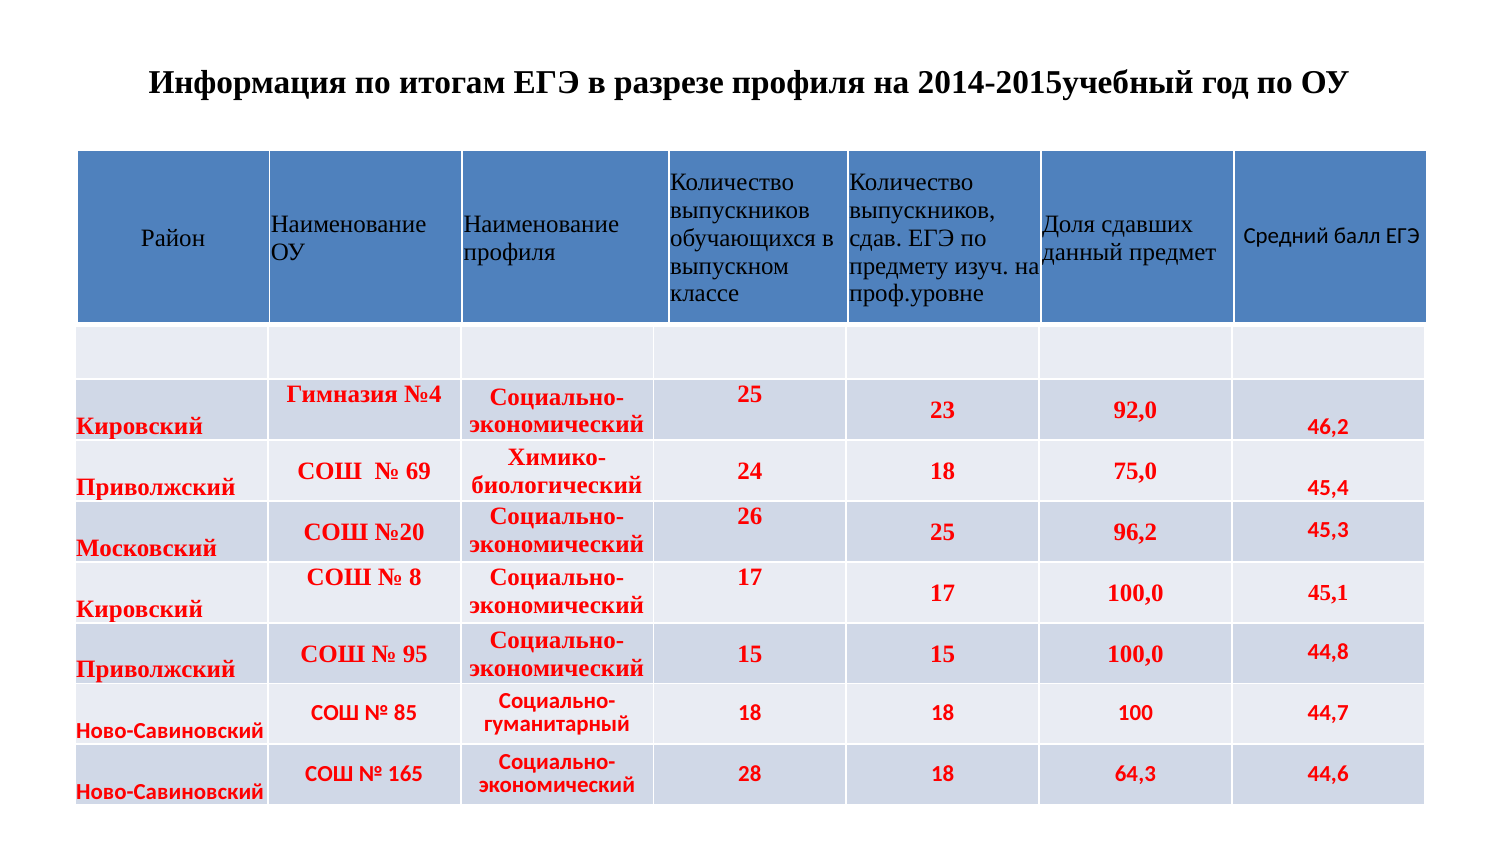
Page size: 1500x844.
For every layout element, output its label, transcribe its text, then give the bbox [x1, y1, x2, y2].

table_cell [654, 327, 845, 378]
table_cell 45,4 [1233, 441, 1424, 500]
table_cell СОШ № 69 [269, 441, 460, 500]
table_cell Социально-экономический [462, 502, 653, 561]
table_cell 17 [654, 563, 845, 622]
table_header Доля сдавших данный предмет [1042, 151, 1233, 322]
table_cell 75,0 [1040, 441, 1231, 500]
table_cell СОШ № 85 [269, 684, 460, 743]
table_cell 18 [654, 684, 845, 743]
table_cell 17 [847, 563, 1038, 622]
table_cell 92,0 [1040, 380, 1231, 439]
table_cell 28 [654, 745, 845, 804]
table_cell 64,3 [1040, 745, 1231, 804]
table_cell Социально-экономический [462, 380, 653, 439]
table_cell Социально-экономический [462, 563, 653, 622]
table_cell 18 [847, 684, 1038, 743]
table_cell 45,3 [1233, 502, 1424, 561]
table_cell 100 [1040, 684, 1231, 743]
table_cell 18 [847, 441, 1038, 500]
table_cell [462, 327, 653, 378]
table_cell 24 [654, 441, 845, 500]
table_cell СОШ № 95 [269, 624, 460, 683]
table_cell [1040, 327, 1231, 378]
table_cell 100,0 [1040, 563, 1231, 622]
title Информация по итогам ЕГЭ в разрезе профиля на 2014-2015учебный год по ОУ [74, 33, 1426, 127]
table_cell 45,1 [1233, 563, 1424, 622]
table_header Район [78, 151, 269, 322]
table_cell Ново-Савиновский [76, 684, 267, 743]
table_cell 15 [654, 624, 845, 683]
table_header Наименование ОУ [270, 151, 461, 322]
table_cell [76, 327, 267, 378]
table_cell Социально-гуманитарный [462, 684, 653, 743]
table_cell Социально-экономический [462, 745, 653, 804]
table_cell Приволжский [76, 441, 267, 500]
table_cell Кировский [76, 563, 267, 622]
table_cell 46,2 [1233, 380, 1424, 439]
table_cell 100,0 [1040, 624, 1231, 683]
table_cell Ново-Савиновский [76, 745, 267, 804]
table_cell [269, 327, 460, 378]
table_cell Приволжский [76, 624, 267, 683]
table_cell 25 [847, 502, 1038, 561]
table_cell 44,6 [1233, 745, 1424, 804]
table_cell Социально-экономический [462, 624, 653, 683]
table_cell 25 [654, 380, 845, 439]
table_cell 44,8 [1233, 624, 1424, 683]
table_cell 44,7 [1233, 684, 1424, 743]
table_cell [847, 327, 1038, 378]
table_cell 26 [654, 502, 845, 561]
table_cell Гимназия №4 [269, 380, 460, 439]
table_cell 15 [847, 624, 1038, 683]
table_cell СОШ № 165 [269, 745, 460, 804]
table_cell 23 [847, 380, 1038, 439]
table_cell [1233, 327, 1424, 378]
table_cell СОШ № 8 [269, 563, 460, 622]
table_cell СОШ №20 [269, 502, 460, 561]
table_cell Московский [76, 502, 267, 561]
table_cell 18 [847, 745, 1038, 804]
table_header Наименование профиля [463, 151, 668, 322]
table_header Количество выпускников, сдав. ЕГЭ по предмету изуч. на проф.уровне [849, 151, 1040, 322]
table_cell Кировский [76, 380, 267, 439]
table_header Количество выпускников обучающихся в выпускном классе [670, 151, 847, 322]
table_cell 96,2 [1040, 502, 1231, 561]
table_cell Химико-биологический [462, 441, 653, 500]
table_header Средний балл ЕГЭ [1235, 151, 1426, 322]
